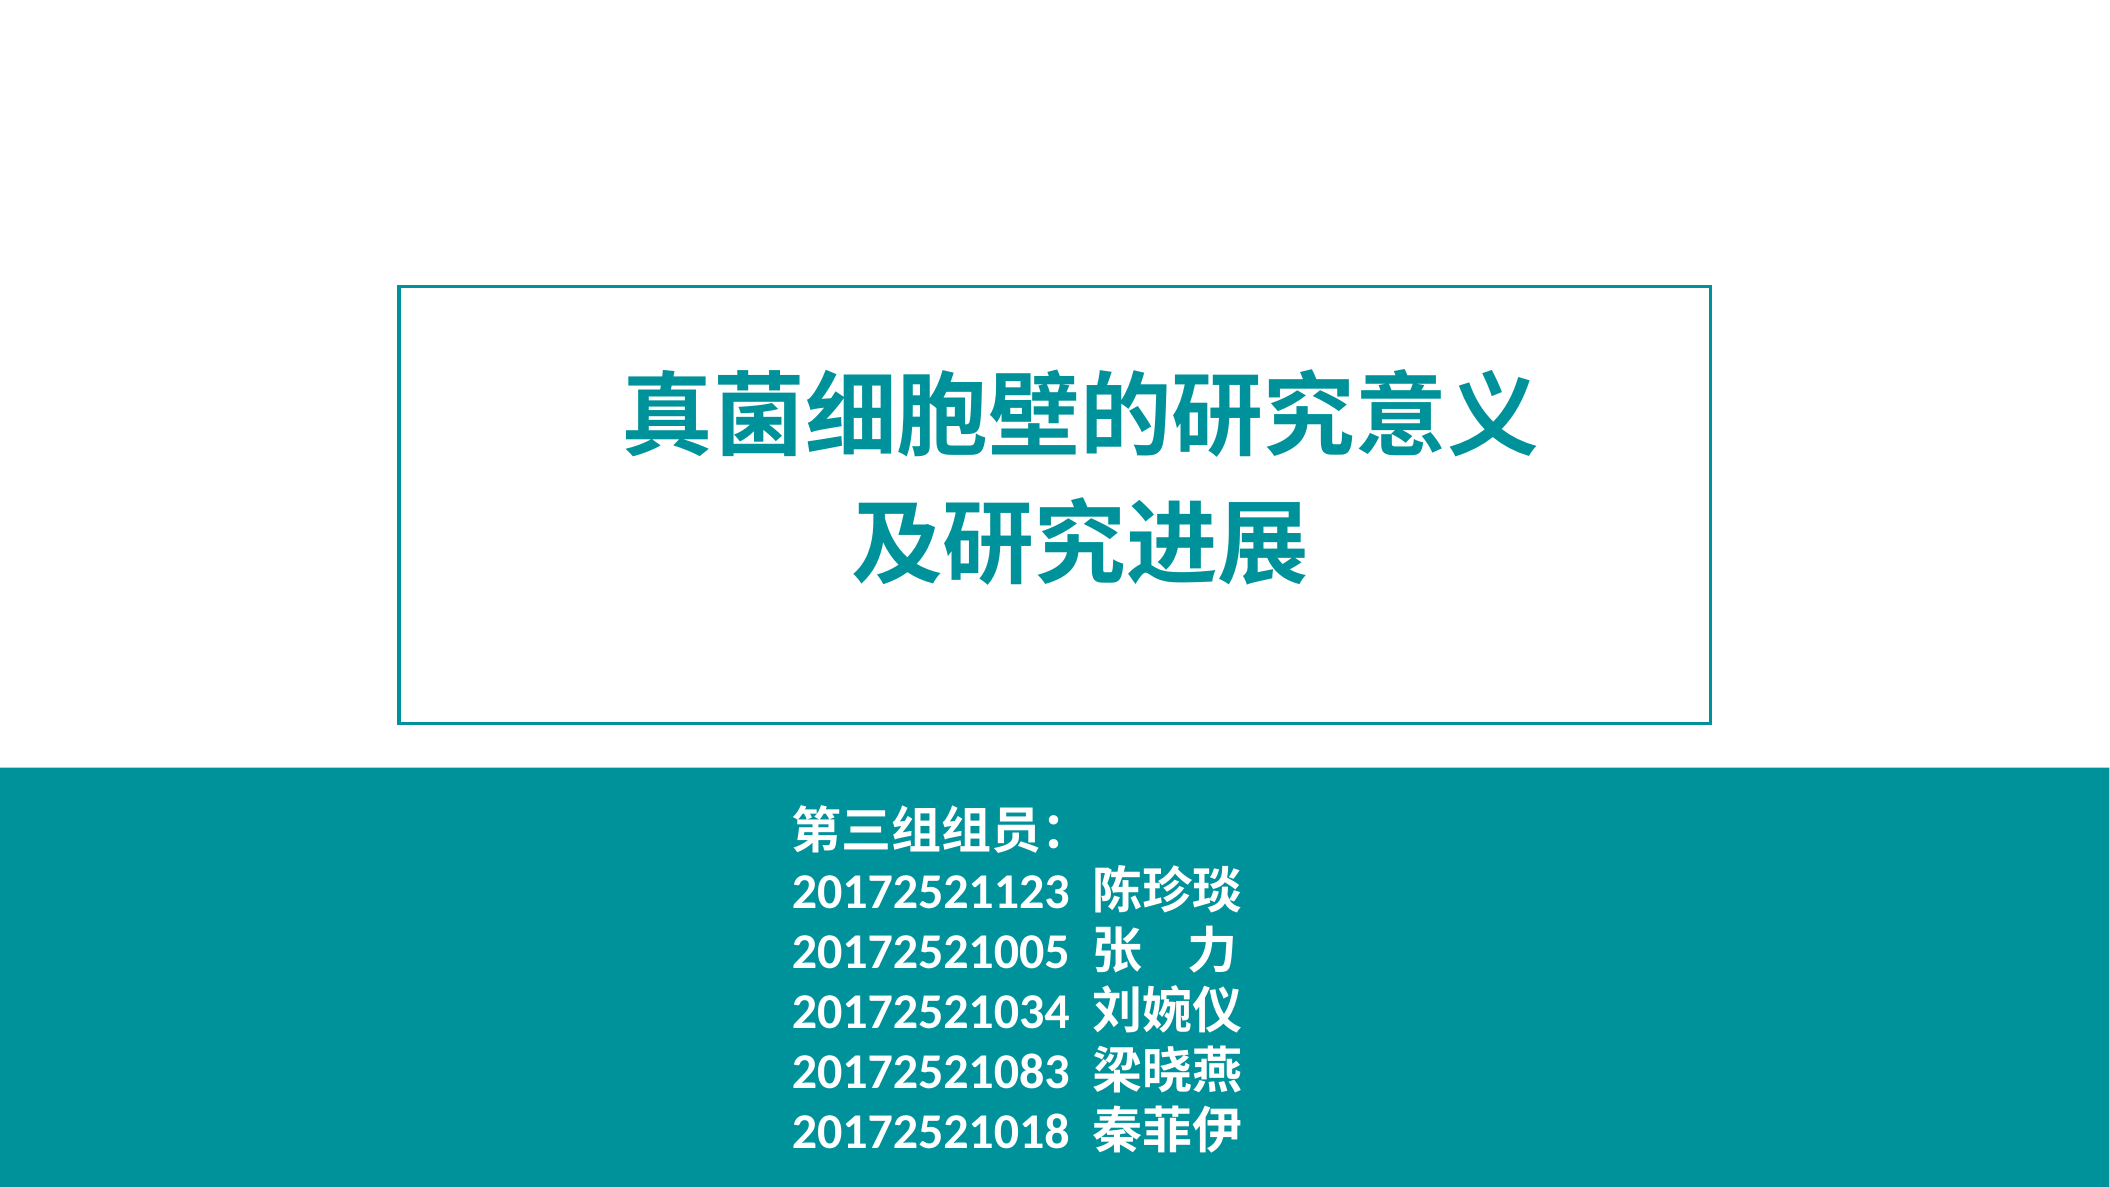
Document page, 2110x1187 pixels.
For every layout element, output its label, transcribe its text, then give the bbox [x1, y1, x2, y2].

text_box 第三组组员： 20172521123 陈珍琰 20172521005 张 力 20172521034 刘婉仪 20172521083 梁晓燕 20172521018 秦菲伊 [777, 791, 1333, 1166]
text_box [398, 285, 1711, 724]
text_box [0, 767, 2110, 1187]
